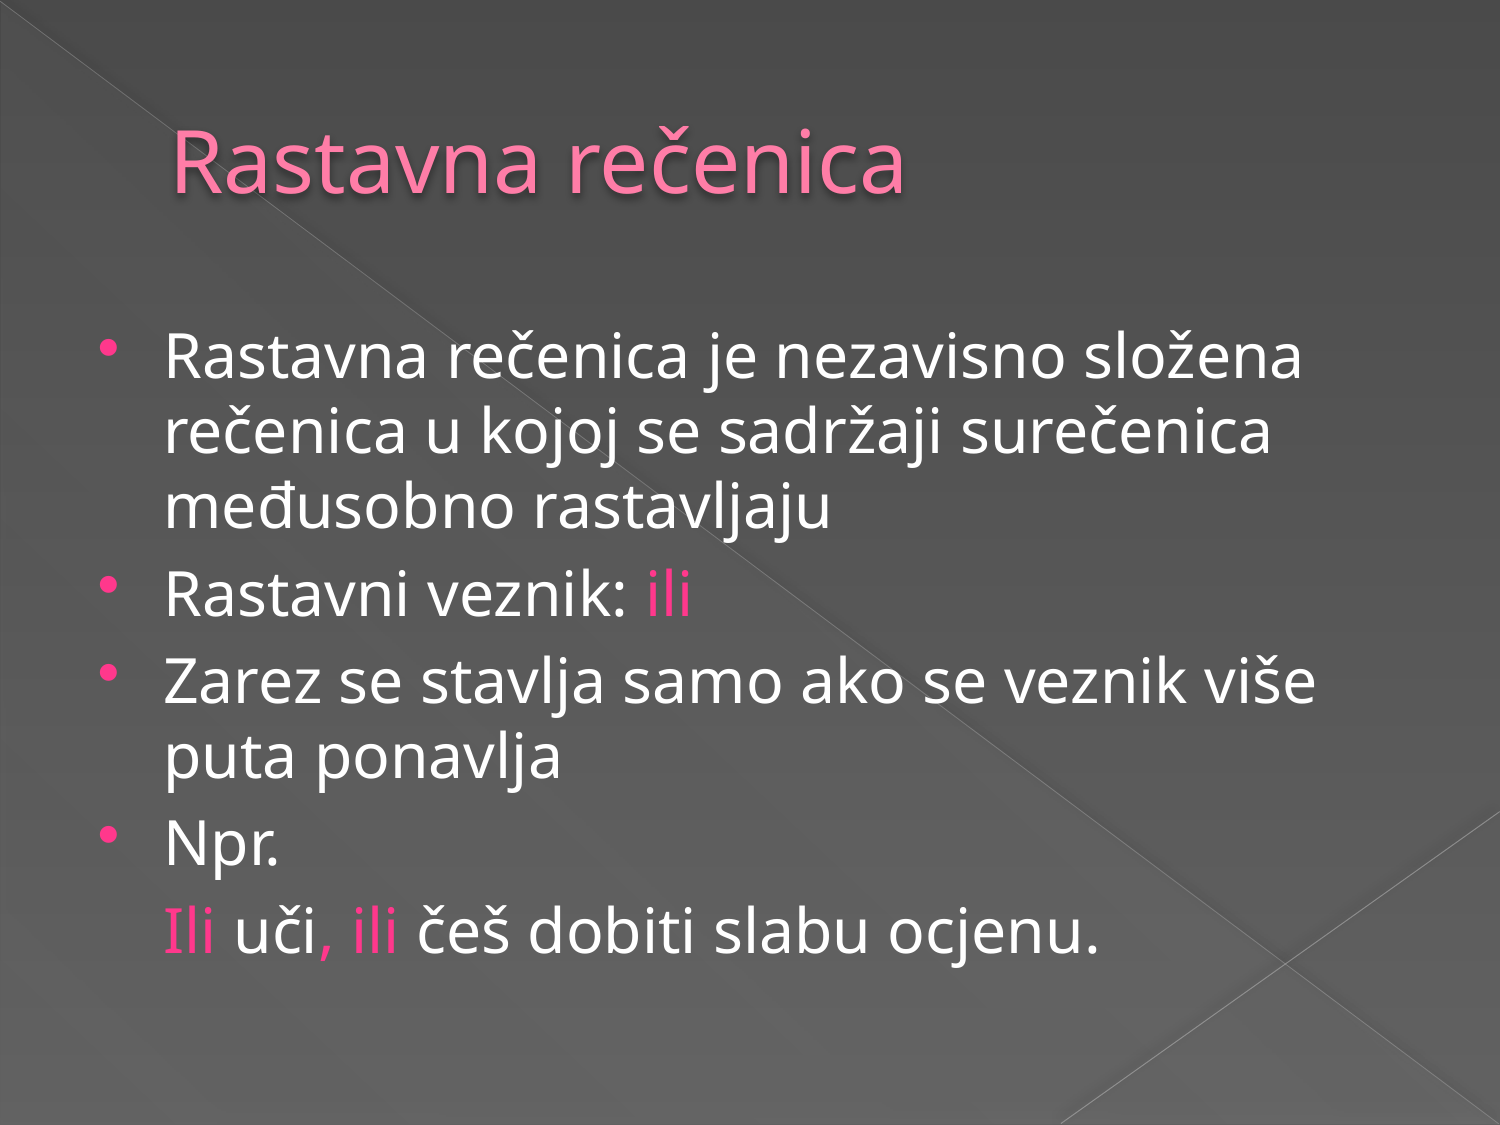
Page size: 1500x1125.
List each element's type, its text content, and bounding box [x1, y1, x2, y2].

list Rastavna rečenica je nezavisno složena rečenica u kojoj se sadržaji surečenica međusobno rastavljaju Rastavni veznik: ili Zarez se stavlja samo ako se veznik više puta ponavlja Npr. Ili uči, ili češ dobiti slabu ocjenu. [75, 308, 1425, 1059]
title Rastavna rečenica [75, 43, 1425, 274]
